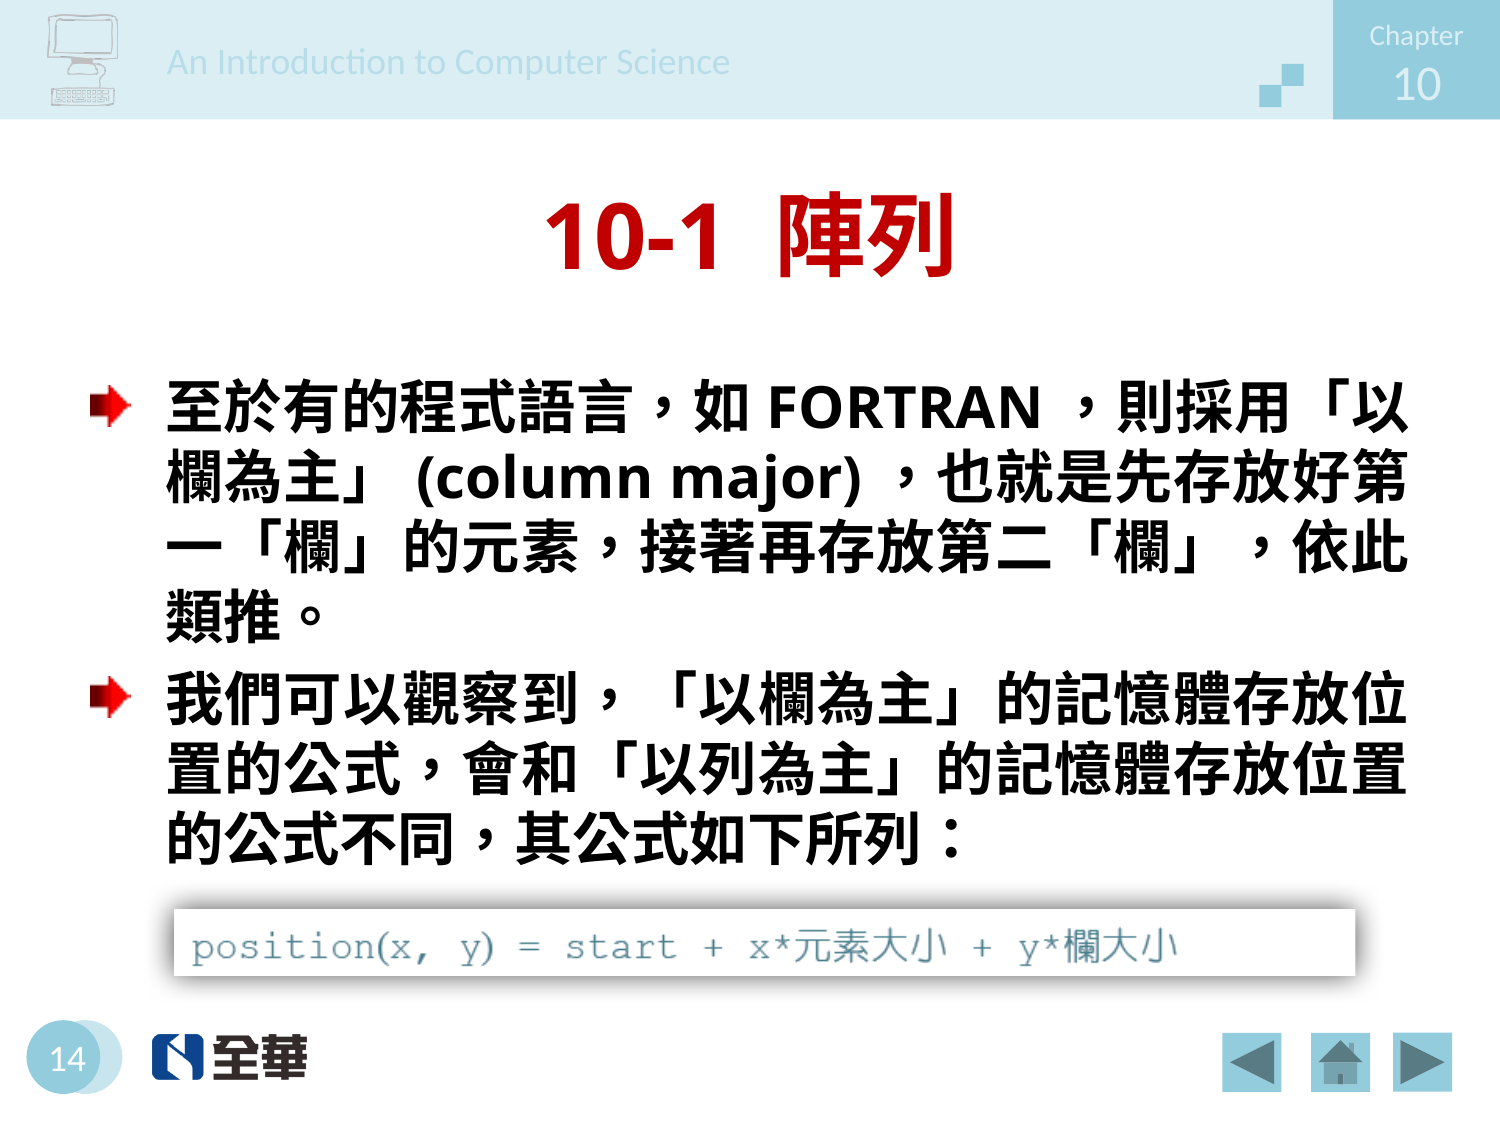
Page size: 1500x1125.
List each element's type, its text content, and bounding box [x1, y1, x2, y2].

picture [90, 676, 131, 718]
picture [173, 909, 1356, 977]
picture [47, 14, 118, 106]
title 10-1 陣列 [75, 138, 1425, 327]
picture [90, 385, 131, 427]
list 至於有的程式語言，如FORTRAN，則採用「以欄為主」(column major)，也就是先存放好第一「欄」的元素，接著再存放第二「欄」，依此類推。 我們可以觀察到，「以欄為主」的記憶體存放位置的公式，會和「以列為主」的記憶體存放位置的公式不同，其公式如下所列： [75, 363, 1425, 1005]
picture [152, 1034, 307, 1080]
